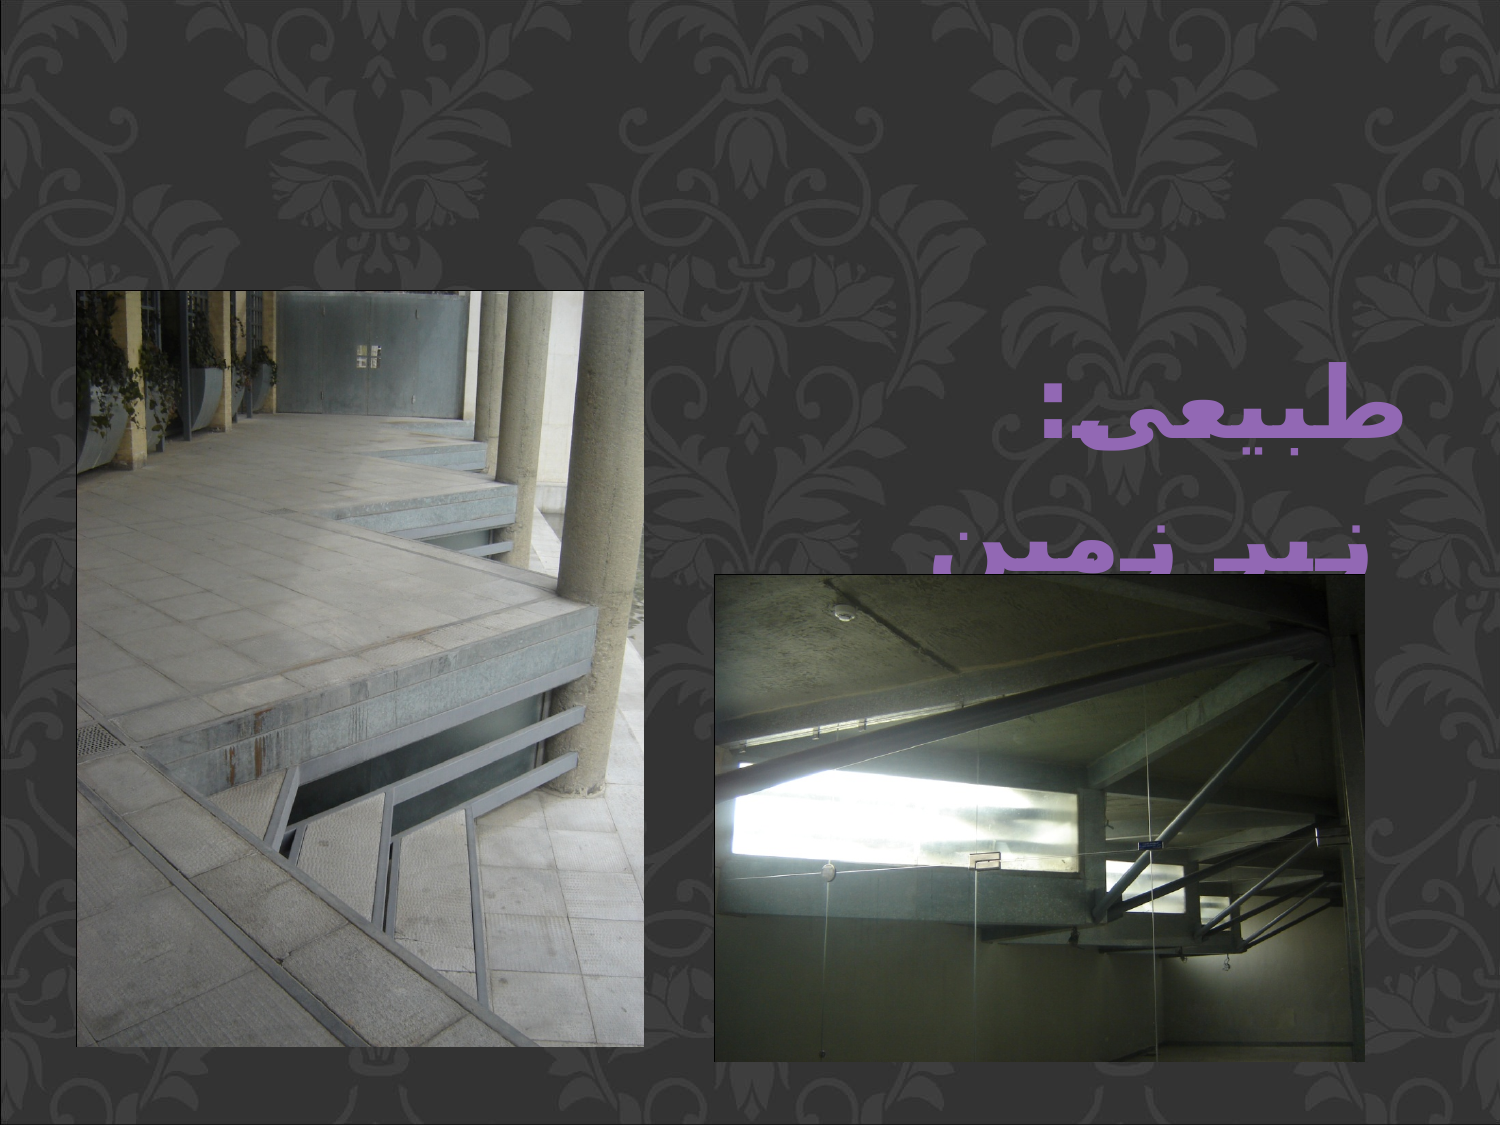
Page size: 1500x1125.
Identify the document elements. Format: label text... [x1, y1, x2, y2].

list طبیعی: زیر زمین [649, 331, 1425, 1000]
picture [0, 0, 1500, 1125]
